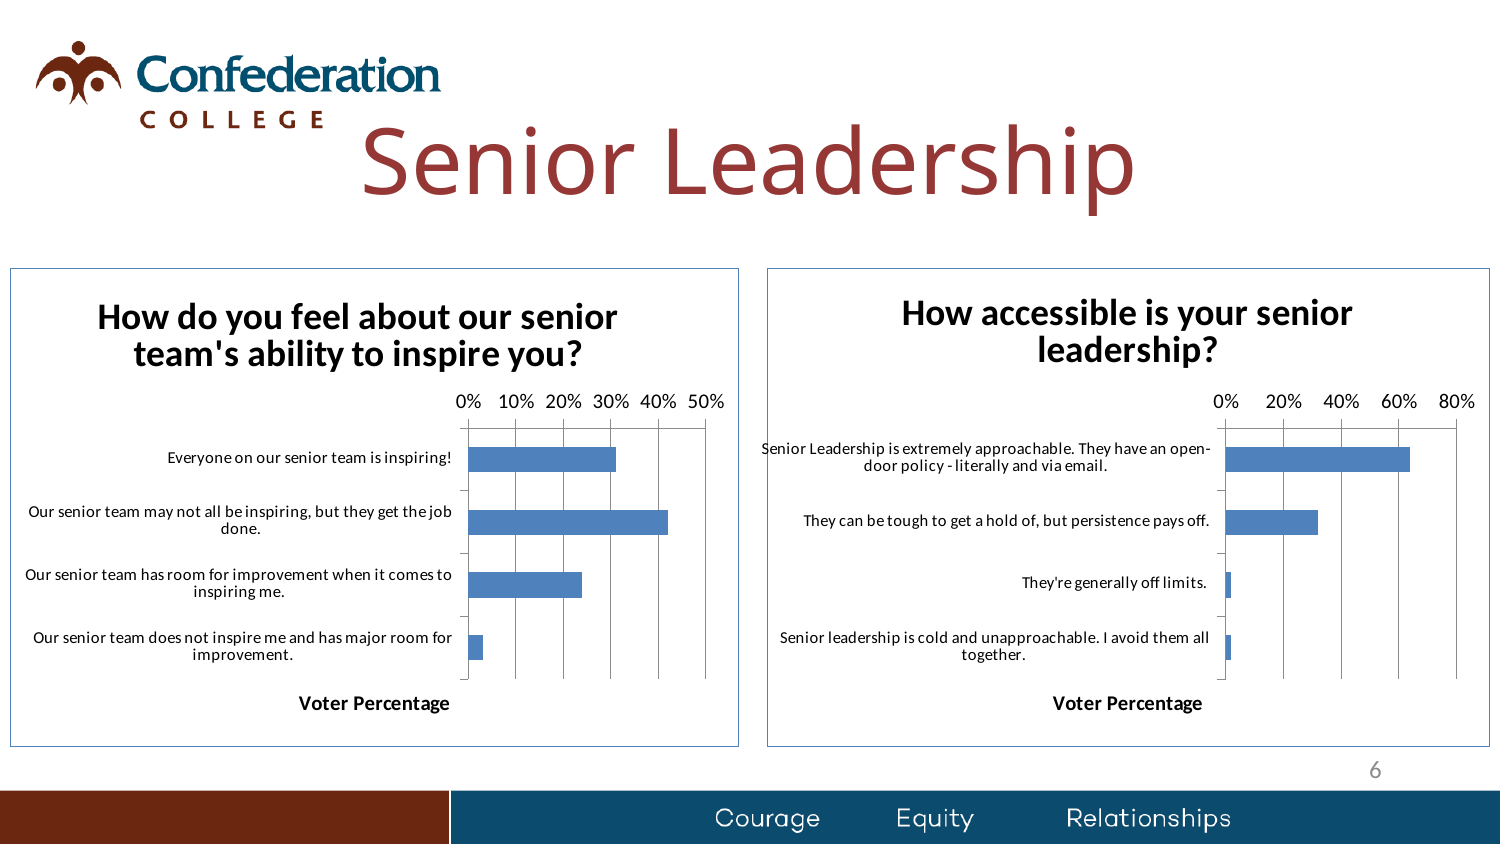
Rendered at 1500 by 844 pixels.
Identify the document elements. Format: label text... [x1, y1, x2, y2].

slide_number 6 [1059, 747, 1397, 792]
chart [761, 268, 1490, 747]
picture [0, 0, 1500, 844]
title Senior Leadership [103, 83, 1397, 247]
chart [10, 268, 739, 747]
